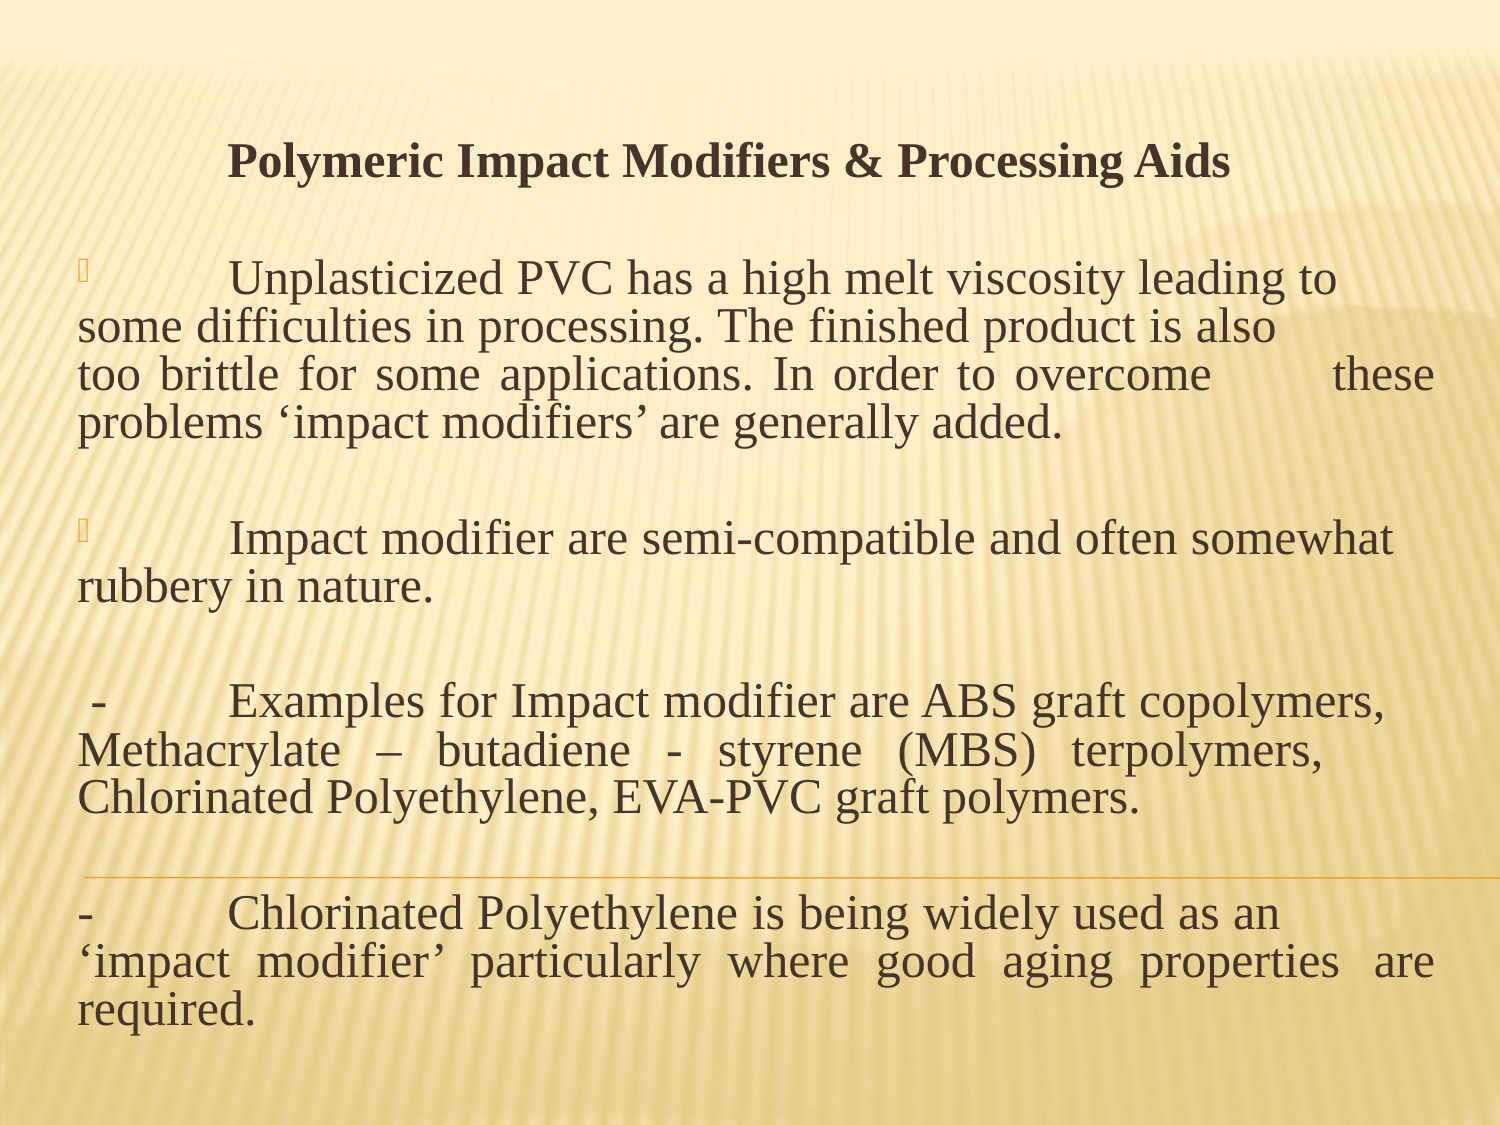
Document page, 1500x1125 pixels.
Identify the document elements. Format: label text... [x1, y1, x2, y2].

subtitle Polymeric Impact Modifiers & Processing Aids Unplasticized PVC has a high melt viscosity leading to some difficulties in processing. The finished product is also too brittle for some applications. In order to overcome these problems ‘impact modifiers’ are generally added. Impact modifier are semi-compatible and often somewhat rubbery in nature. - Examples for Impact modifier are ABS graft copolymers, Methacrylate – butadiene - styrene (MBS) terpolymers, Chlorinated Polyethylene, EVA-PVC graft polymers. - Chlorinated Polyethylene is being widely used as an ‘impact modifier’ particularly where good aging properties are required. [62, 125, 1450, 1050]
